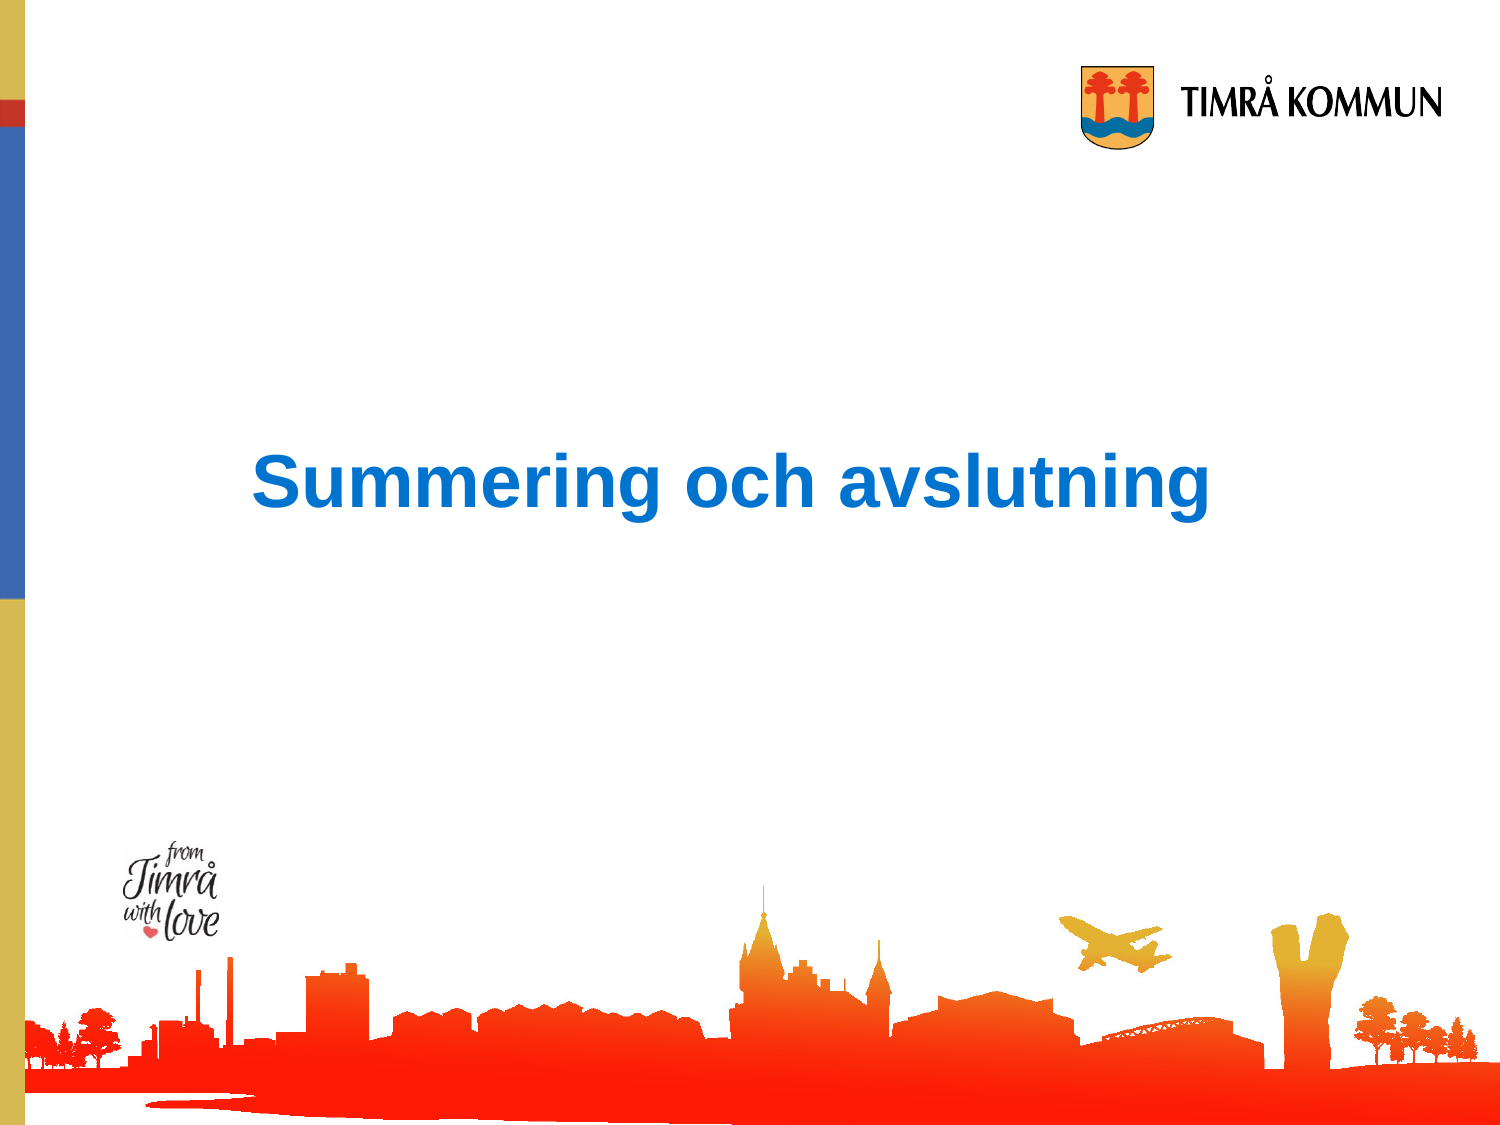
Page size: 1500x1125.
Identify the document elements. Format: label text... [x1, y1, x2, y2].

title Summering och avslutning [112, 368, 1353, 587]
picture [0, 0, 1500, 1125]
picture [1080, 66, 1441, 150]
